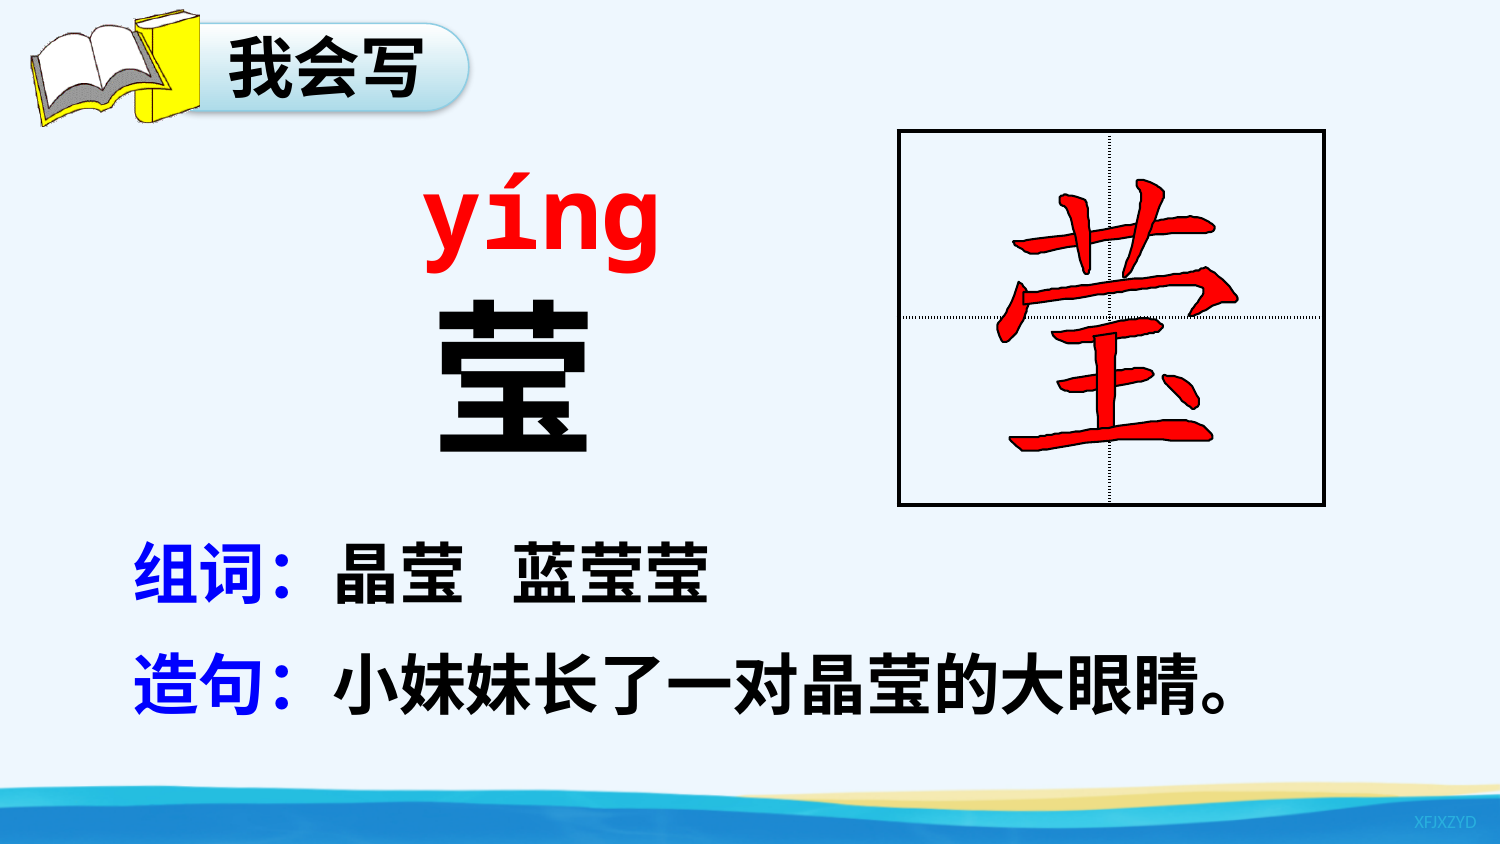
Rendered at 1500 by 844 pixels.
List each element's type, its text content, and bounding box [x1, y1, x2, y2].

table_header [901, 133, 1109, 317]
text_box 造句：小妹妹长了一对晶莹的大眼睛。 [117, 635, 1500, 730]
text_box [17, 0, 469, 127]
table_header [1109, 133, 1322, 317]
text_box yínɡ [406, 142, 773, 278]
table_cell [1109, 317, 1322, 503]
text_box [1123, 179, 1164, 278]
text_box [1009, 420, 1213, 451]
text_box [1149, 216, 1215, 236]
text_box [1091, 223, 1136, 244]
text_box [1013, 233, 1077, 254]
text_box [1162, 375, 1199, 409]
text_box 莹 [415, 278, 613, 483]
text_box [1057, 374, 1096, 392]
table_cell [901, 317, 1109, 503]
text_box [1116, 367, 1154, 386]
picture [0, 0, 1500, 844]
text_box [1093, 332, 1117, 429]
text_box [1023, 267, 1238, 316]
text_box 组词：晶莹 蓝莹莹 [117, 524, 1318, 619]
text_box [997, 281, 1029, 342]
text_box [1051, 318, 1163, 344]
text_box [1059, 194, 1091, 274]
